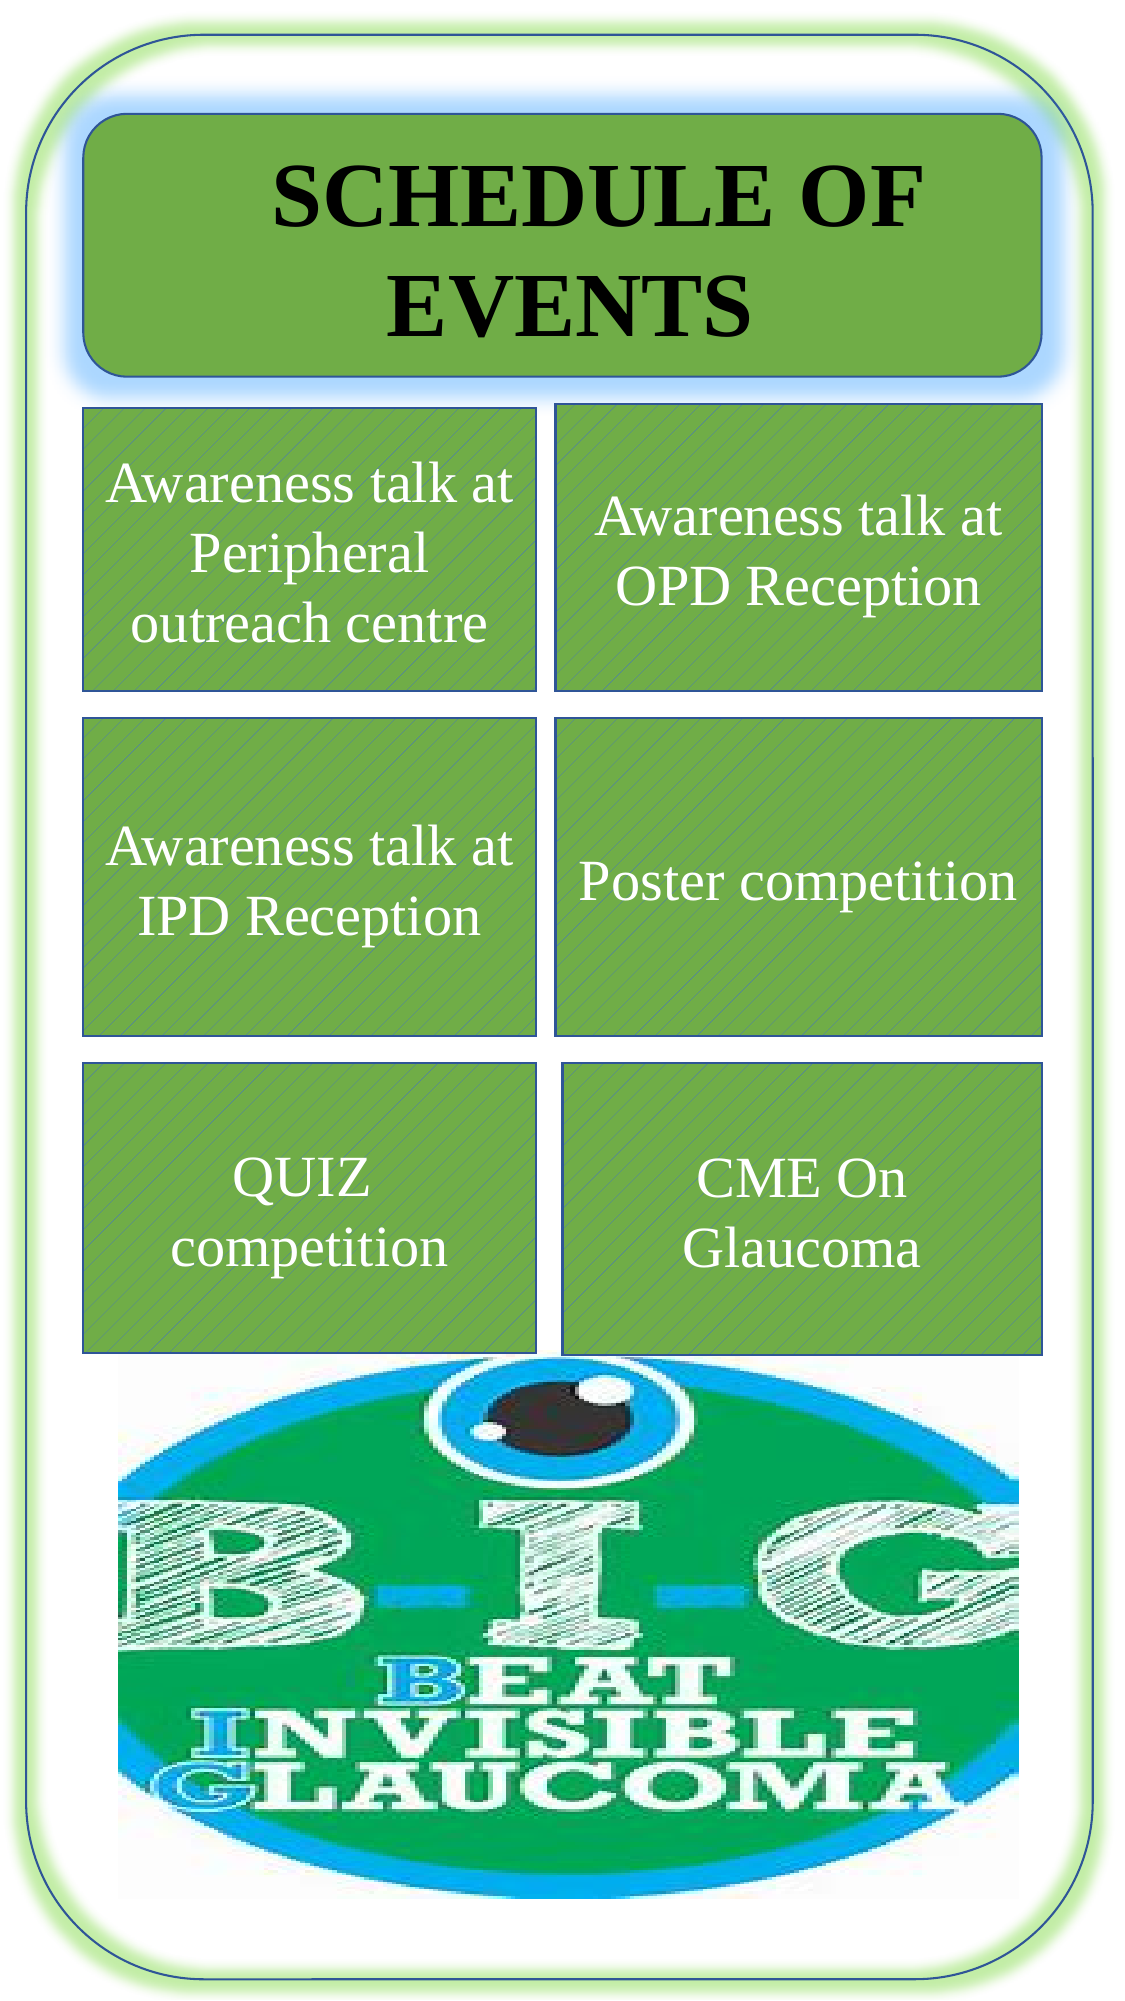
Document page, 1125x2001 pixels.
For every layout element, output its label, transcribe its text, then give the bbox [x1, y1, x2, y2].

text_box SCHEDULE OF EVENTS [82, 112, 1043, 378]
text_box Awareness talk at IPD Reception [82, 717, 537, 1037]
text_box Awareness talk at OPD Reception [554, 403, 1043, 692]
text_box QUIZ competition [82, 1062, 537, 1354]
text_box CME On Glaucoma [561, 1062, 1043, 1356]
text_box Awareness talk at Peripheral outreach centre [82, 407, 537, 692]
text_box Poster competition [554, 717, 1043, 1037]
text_box [25, 33, 1094, 1981]
picture [118, 1350, 1019, 1899]
